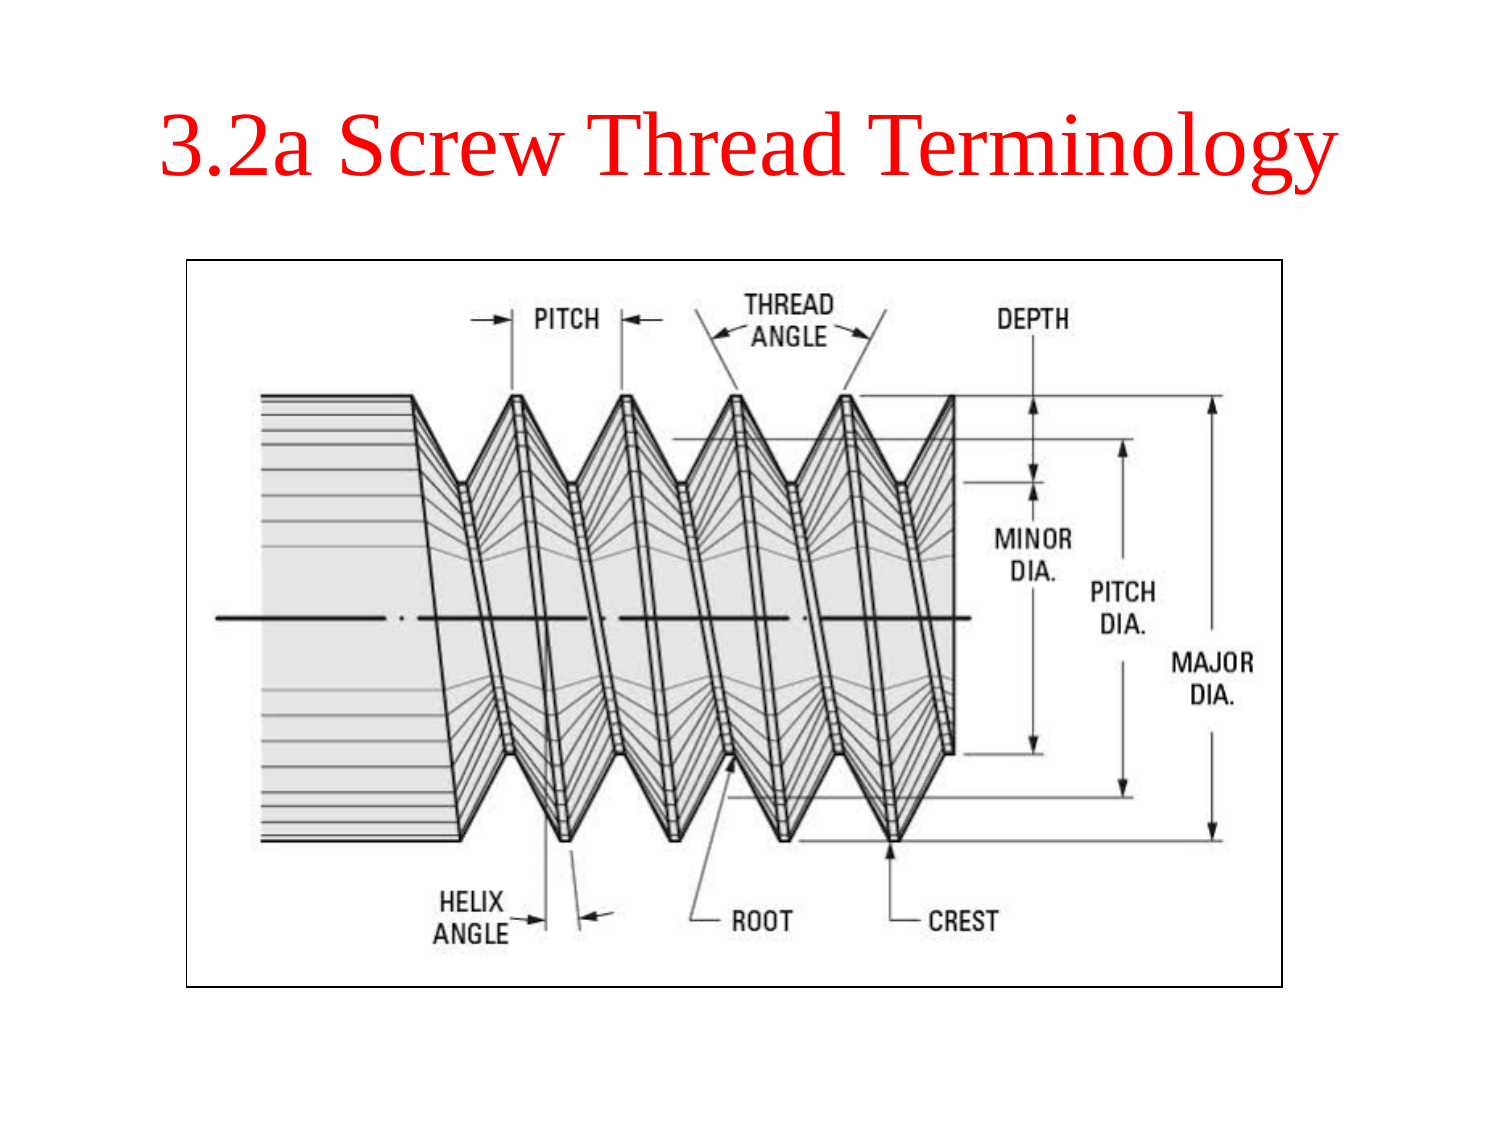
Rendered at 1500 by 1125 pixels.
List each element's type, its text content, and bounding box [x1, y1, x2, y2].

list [187, 260, 1282, 987]
title 3.2a Screw Thread Terminology [75, 45, 1425, 233]
